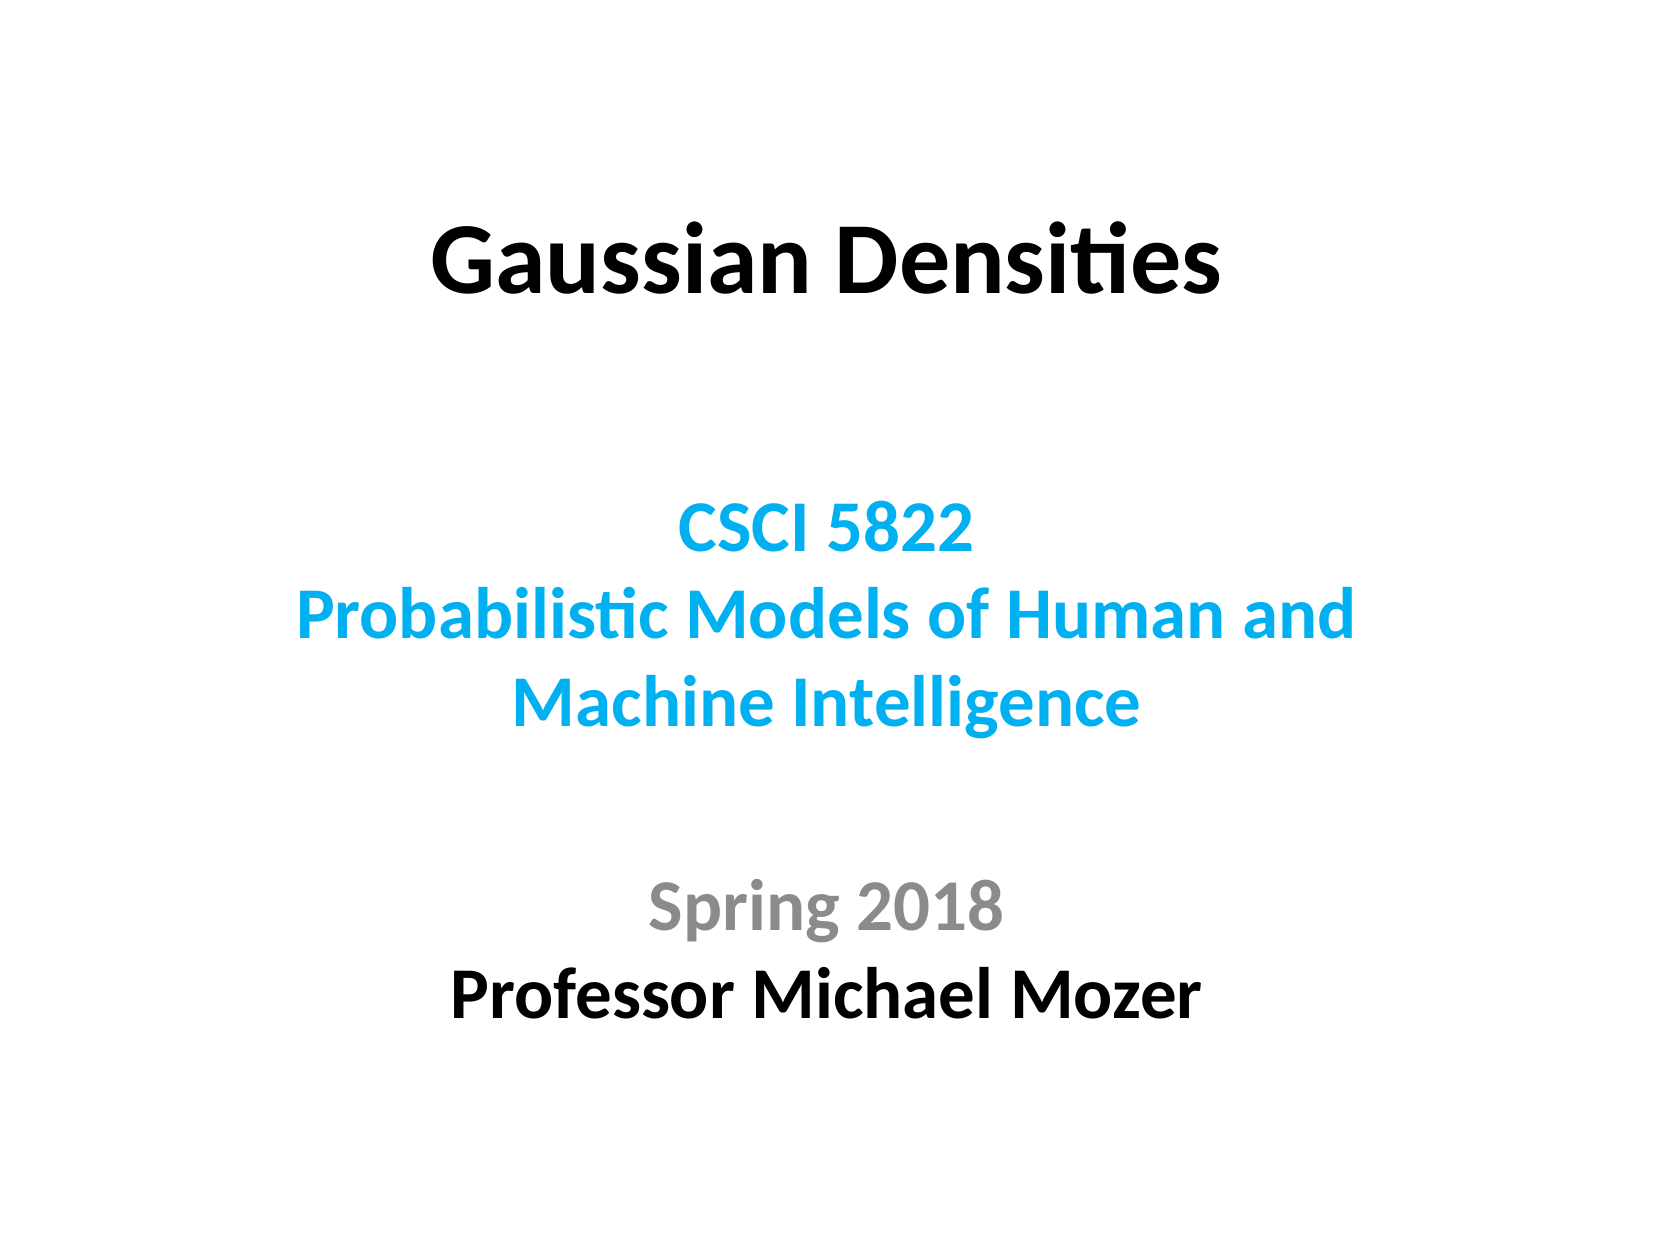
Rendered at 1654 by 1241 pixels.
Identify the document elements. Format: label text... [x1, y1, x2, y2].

title Gaussian Densities [123, 120, 1530, 386]
subtitle CSCI 5822 Probabilistic Models of Human and Machine Intelligence Spring 2018 Professor Michael Mozer [248, 470, 1406, 1058]
